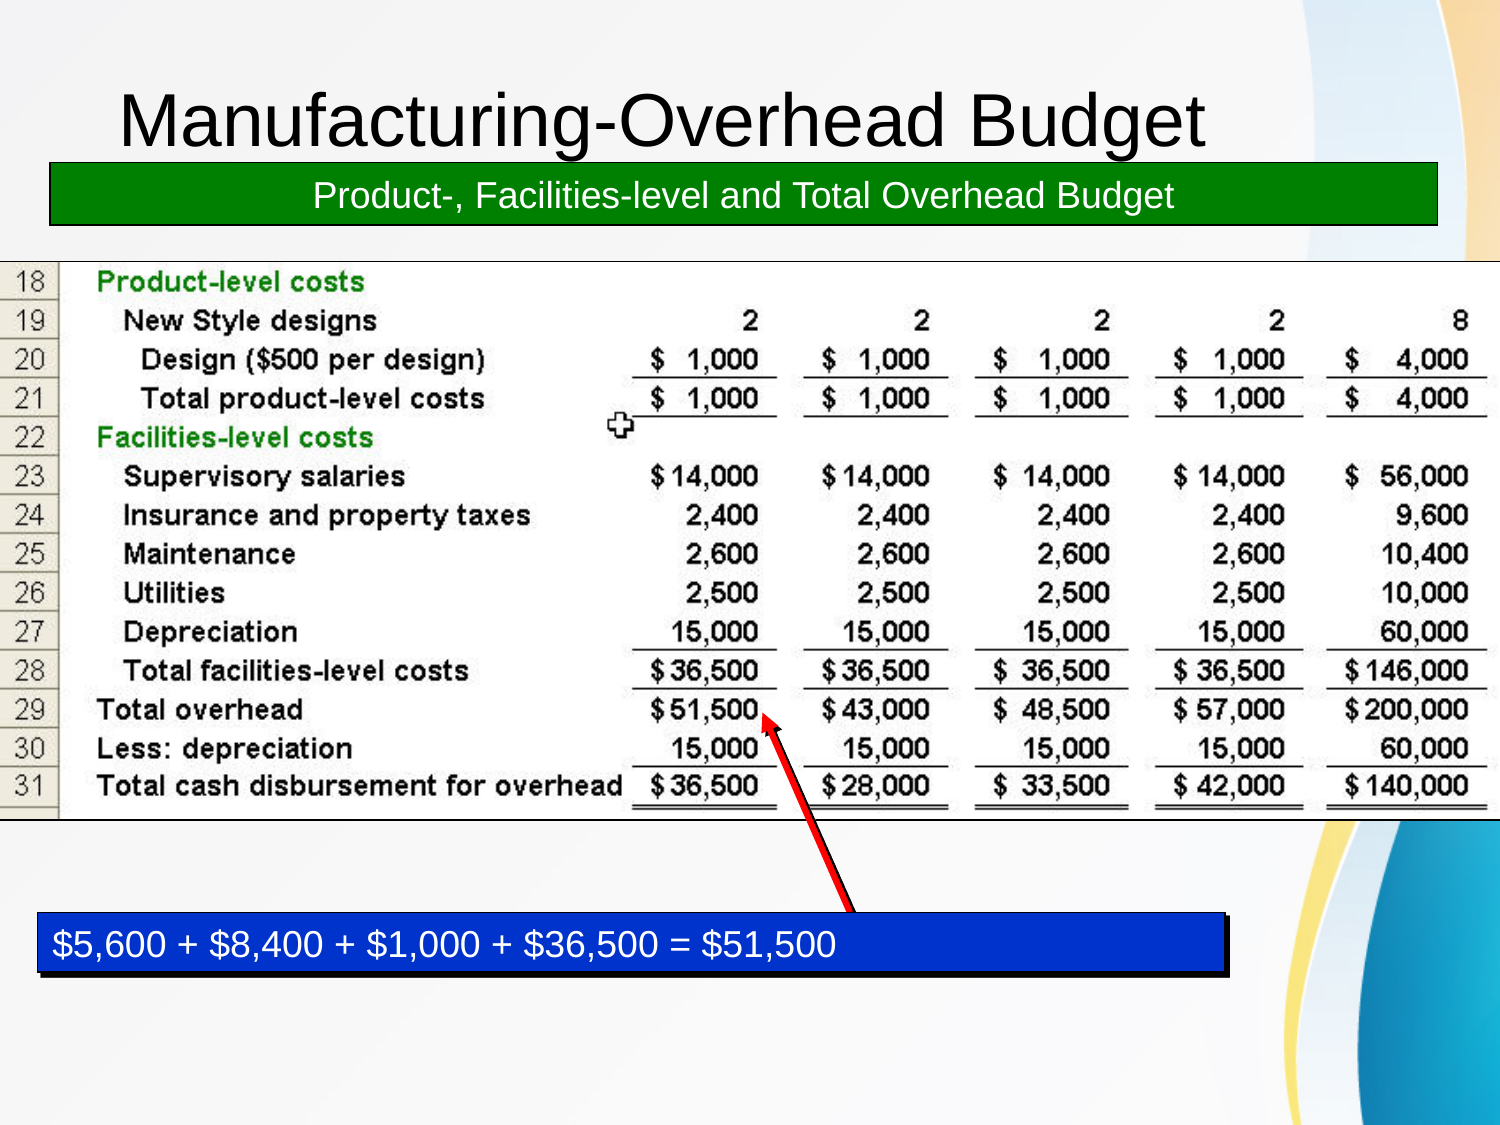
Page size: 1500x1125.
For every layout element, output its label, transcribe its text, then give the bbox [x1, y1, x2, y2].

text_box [37, 712, 1225, 995]
picture [0, 262, 1500, 819]
picture [0, 0, 1500, 261]
title Manufacturing-Overhead Budget [102, 7, 1398, 162]
picture [0, 821, 1500, 1125]
text_box Product-, Facilities-level and Total Overhead Budget [50, 162, 1438, 225]
